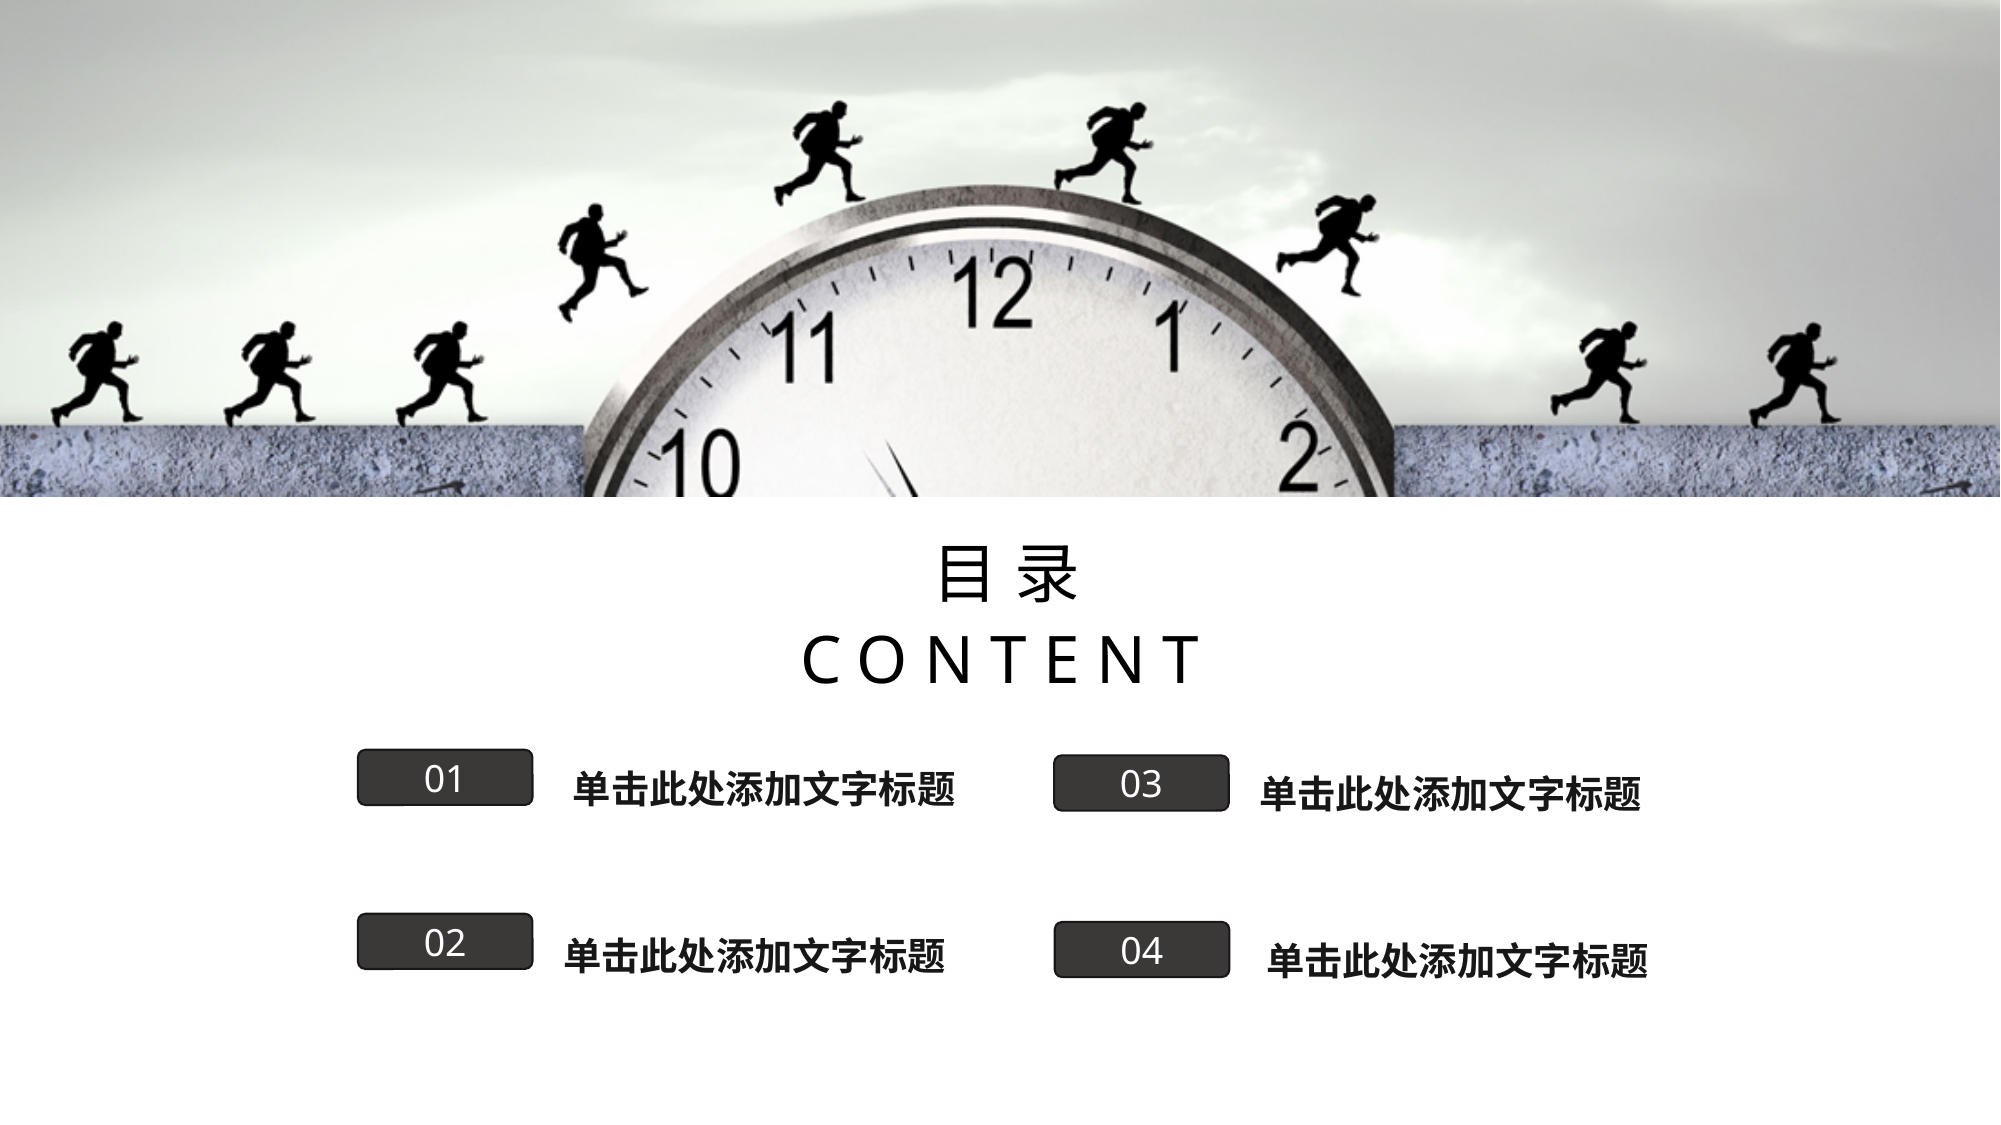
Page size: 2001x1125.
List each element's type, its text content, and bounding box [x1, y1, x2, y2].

text_box 单击此处添加文字标题 [548, 924, 961, 986]
text_box 单击此处添加文字标题 [1251, 929, 1664, 991]
text_box 单击此处添加文字标题 [1244, 762, 1657, 824]
text_box 03 [1053, 754, 1230, 812]
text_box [776, 524, 1224, 705]
text_box 01 [356, 748, 534, 807]
text_box 02 [356, 912, 534, 971]
text_box 单击此处添加文字标题 [558, 757, 971, 819]
text_box [0, 0, 2000, 498]
text_box 04 [1053, 920, 1231, 979]
